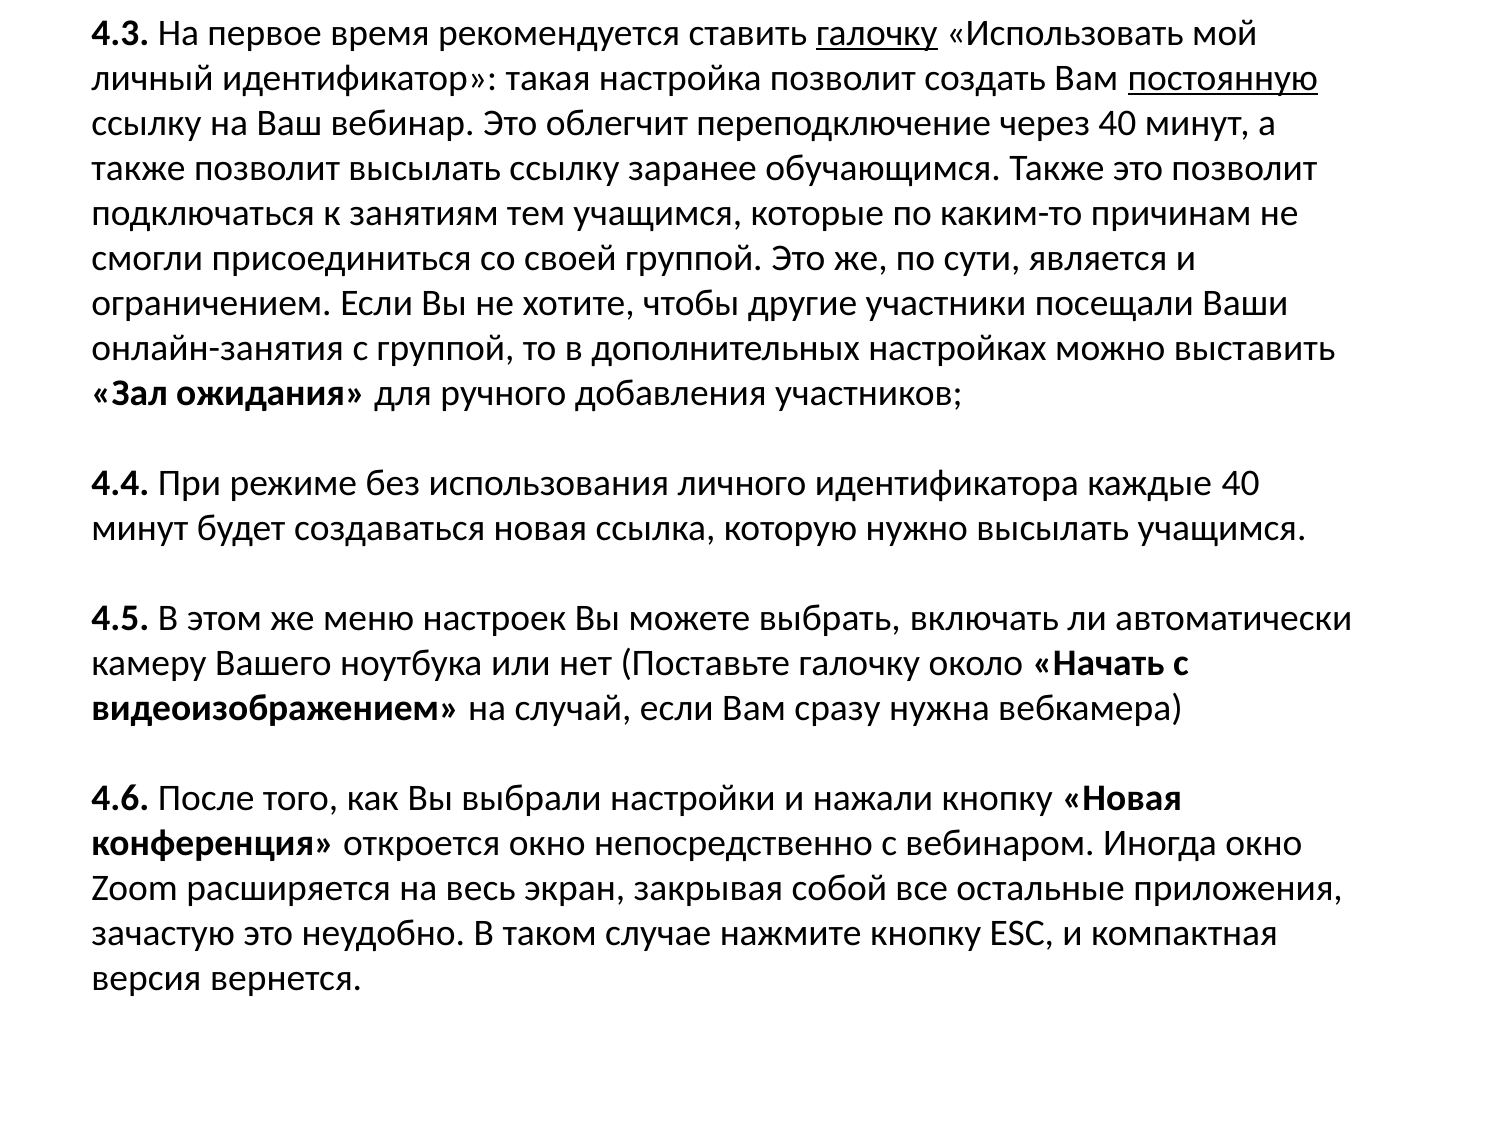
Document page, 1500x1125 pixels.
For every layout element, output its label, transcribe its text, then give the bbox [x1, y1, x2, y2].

text_box 4.3. На первое время рекомендуется ставить галочку «Использовать мой личный идентификатор»: такая настройка позволит создать Вам постоянную ссылку на Ваш вебинар. Это облегчит переподключение через 40 минут, а также позволит высылать ссылку заранее обучающимся. Также это позволит подключаться к занятиям тем учащимся, которые по каким-то причинам не смогли присоединиться со своей группой. Это же, по сути, является и ограничением. Если Вы не хотите, чтобы другие участники посещали Ваши онлайн-занятия с группой, то в дополнительных настройках можно выставить «Зал ожидания» для ручного добавления участников; 4.4. При режиме без использования личного идентификатора каждые 40 минут будет создаваться новая ссылка, которую нужно высылать учащимся. 4.5. В этом же меню настроек Вы можете выбрать, включать ли автоматически камеру Вашего ноутбука или нет (Поставьте галочку около «Начать с видеоизображением» на случай, если Вам сразу нужна вебкамера) 4.6. После того, как Вы выбрали настройки и нажали кнопку «Новая конференция» откроется окно непосредственно с вебинаром. Иногда окно Zoom расширяется на весь экран, закрывая собой все остальные приложения, зачастую это неудобно. В таком случае нажмите кнопку ESC, и компактная версия вернется. [76, 0, 1376, 1006]
